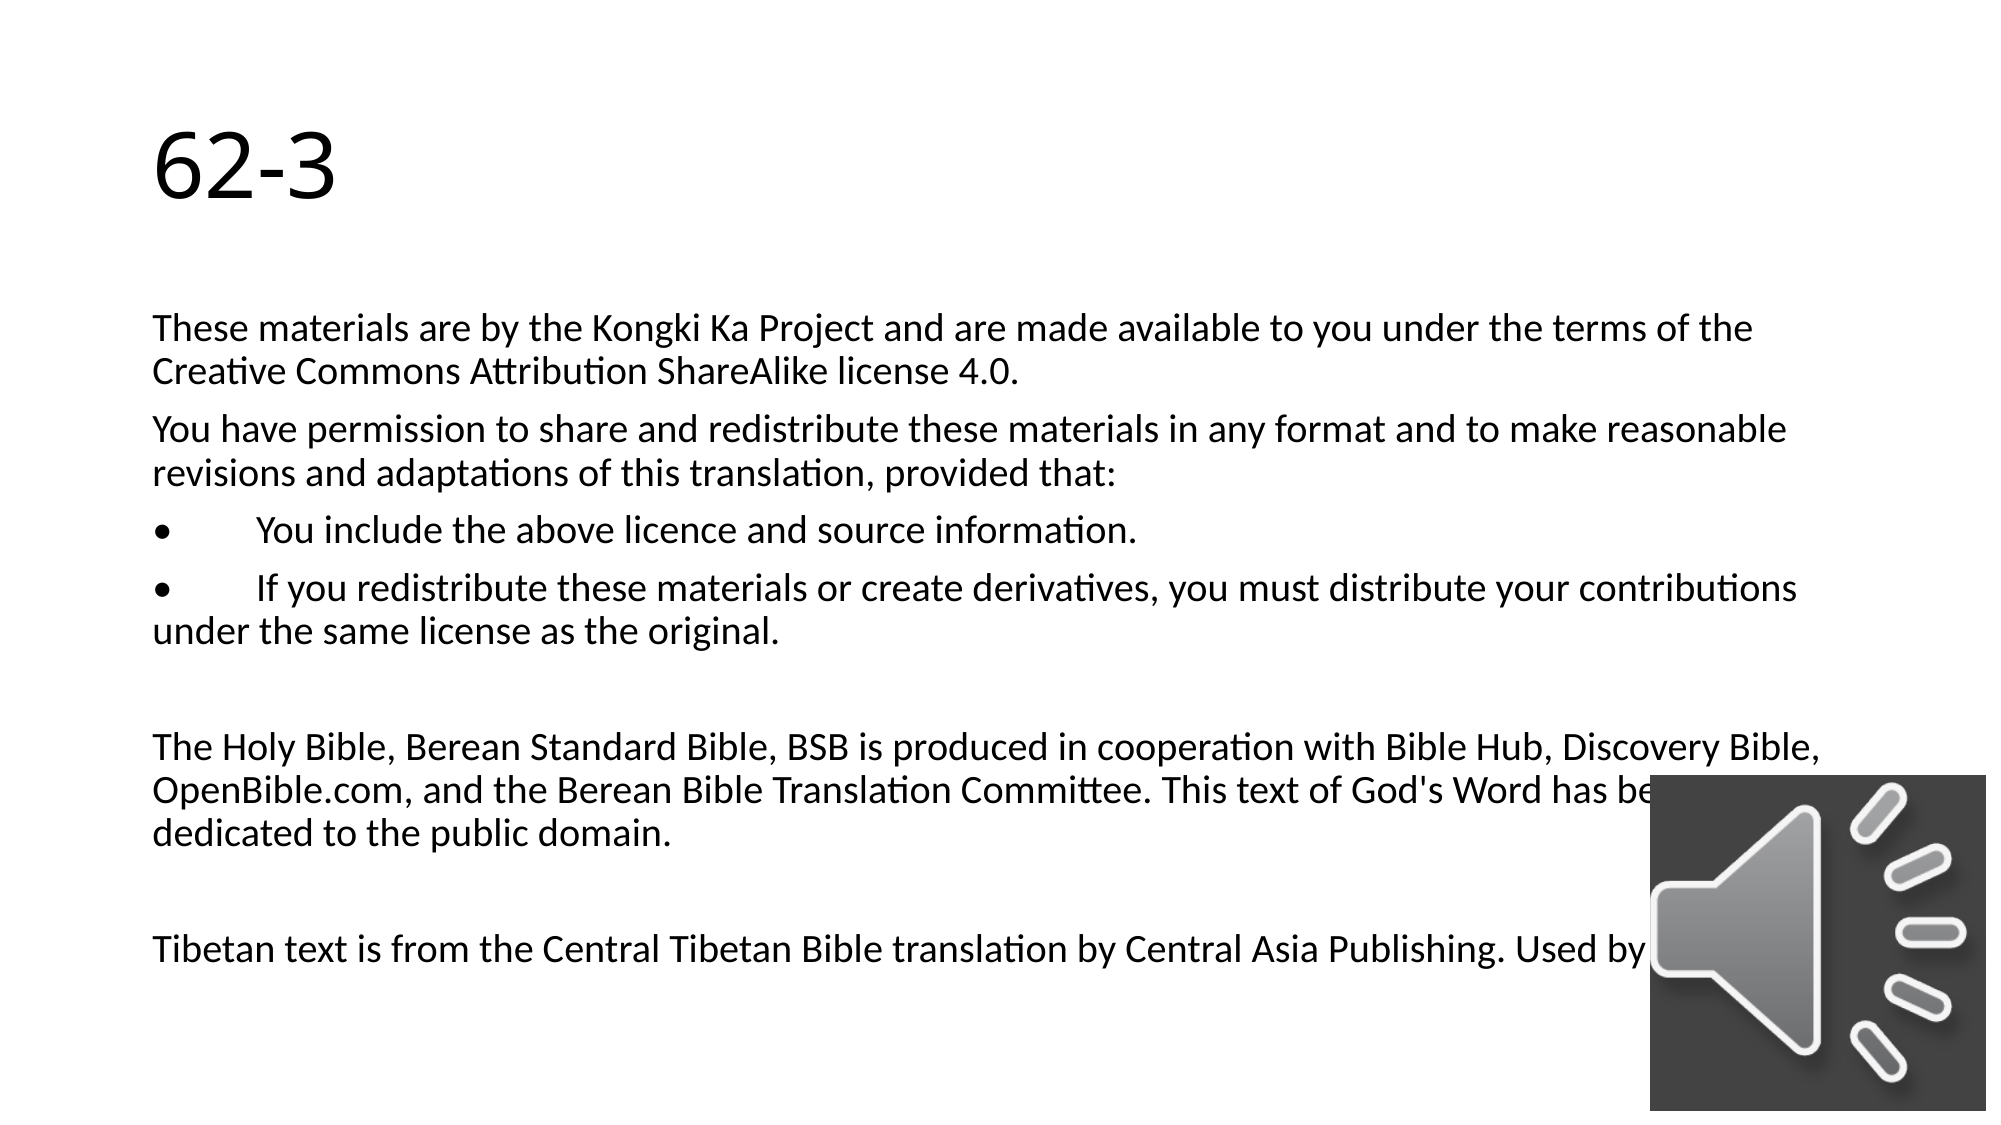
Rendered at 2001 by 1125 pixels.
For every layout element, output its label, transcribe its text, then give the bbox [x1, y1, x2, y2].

list These materials are by the Kongki Ka Project and are made available to you under the terms of the Creative Commons Attribution ShareAlike license 4.0. You have permission to share and redistribute these materials in any format and to make reasonable revisions and adaptations of this translation, provided that: • You include the above licence and source information. • If you redistribute these materials or create derivatives, you must distribute your contributions under the same license as the original. The Holy Bible, Berean Standard Bible, BSB is produced in cooperation with Bible Hub, Discovery Bible, OpenBible.com, and the Berean Bible Translation Committee. This text of God's Word has been dedicated to the public domain. Tibetan text is from the Central Tibetan Bible translation by Central Asia Publishing. Used by permission. [137, 299, 1863, 1014]
picture [1648, 773, 1987, 1112]
title 62-3 [137, 59, 1863, 278]
